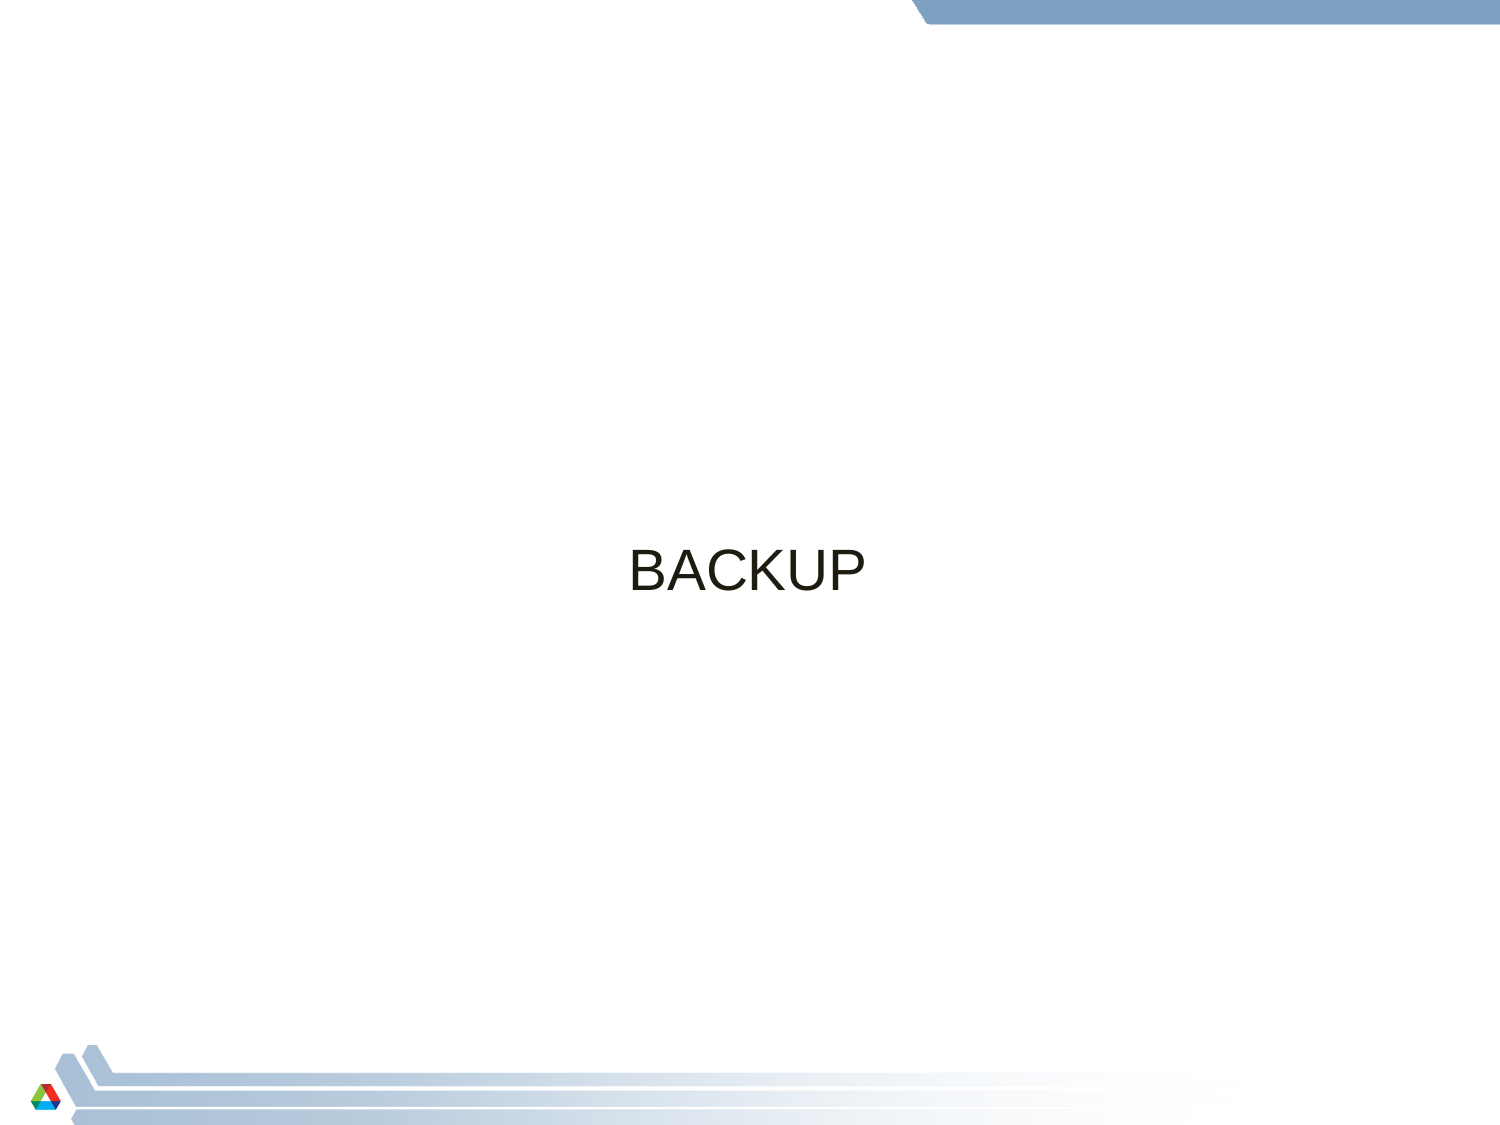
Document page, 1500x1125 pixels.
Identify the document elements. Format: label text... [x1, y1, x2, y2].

text_box BACKUP [613, 525, 883, 610]
picture [0, 0, 1500, 26]
picture [0, 1037, 1500, 1125]
